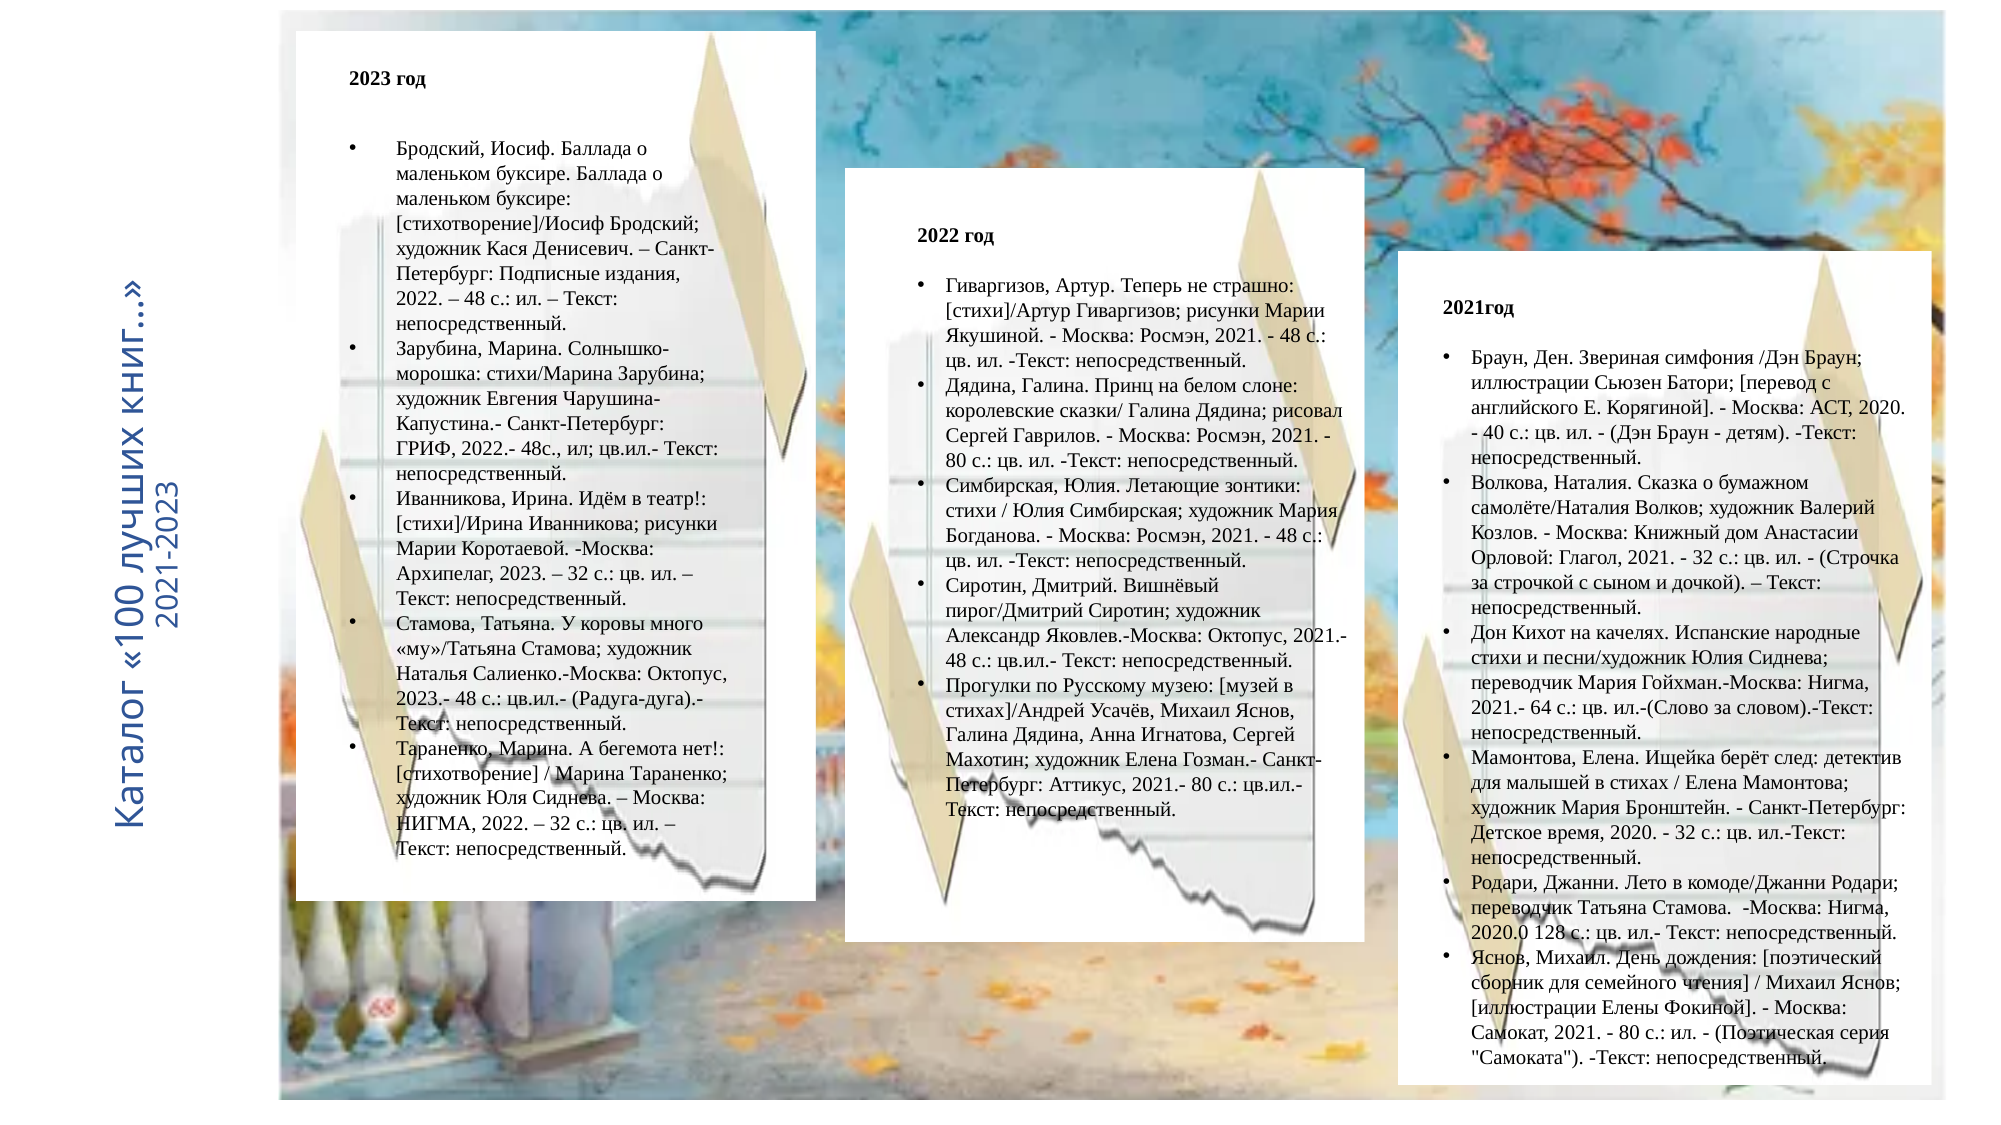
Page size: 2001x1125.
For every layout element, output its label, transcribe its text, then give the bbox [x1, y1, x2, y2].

title Каталог «100 лучших книг…» 2021-2023 [101, 3, 229, 1107]
picture [278, 10, 1947, 1100]
